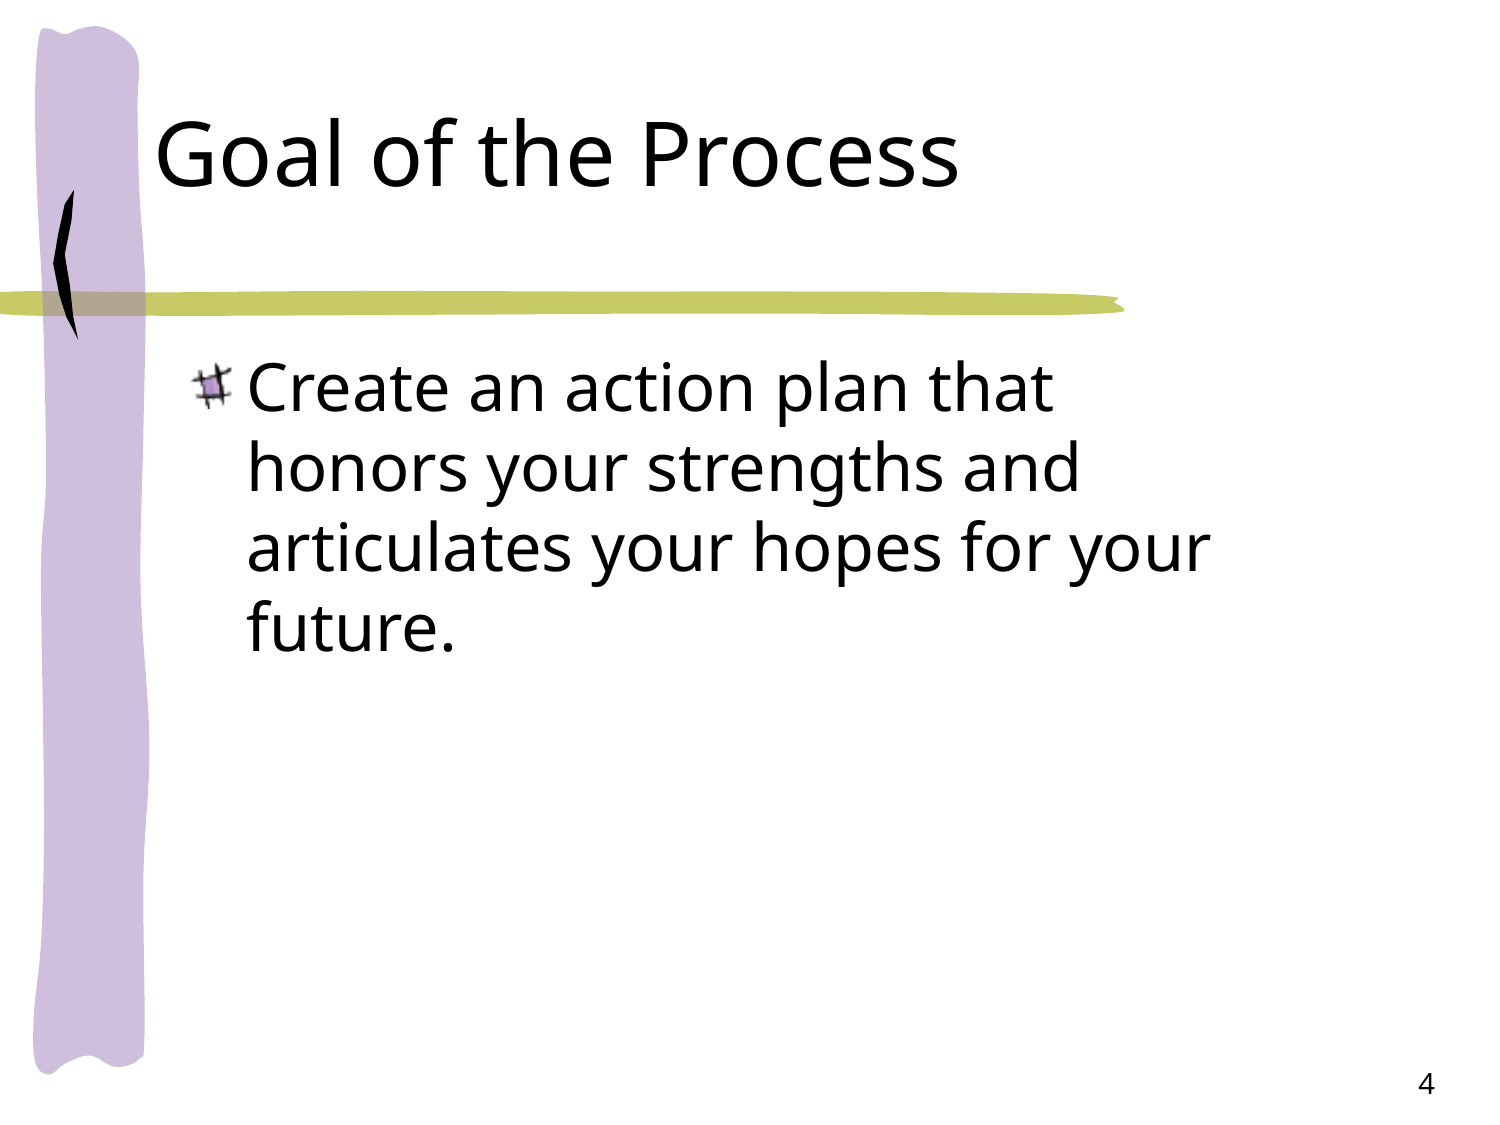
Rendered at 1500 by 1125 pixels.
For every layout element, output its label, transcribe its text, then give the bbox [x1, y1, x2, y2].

picture [189, 361, 237, 409]
slide_number 4 [1137, 1037, 1451, 1113]
list Create an action plan that honors your strengths and articulates your hopes for your future. [174, 337, 1273, 1013]
title Goal of the Process [138, 89, 1500, 213]
